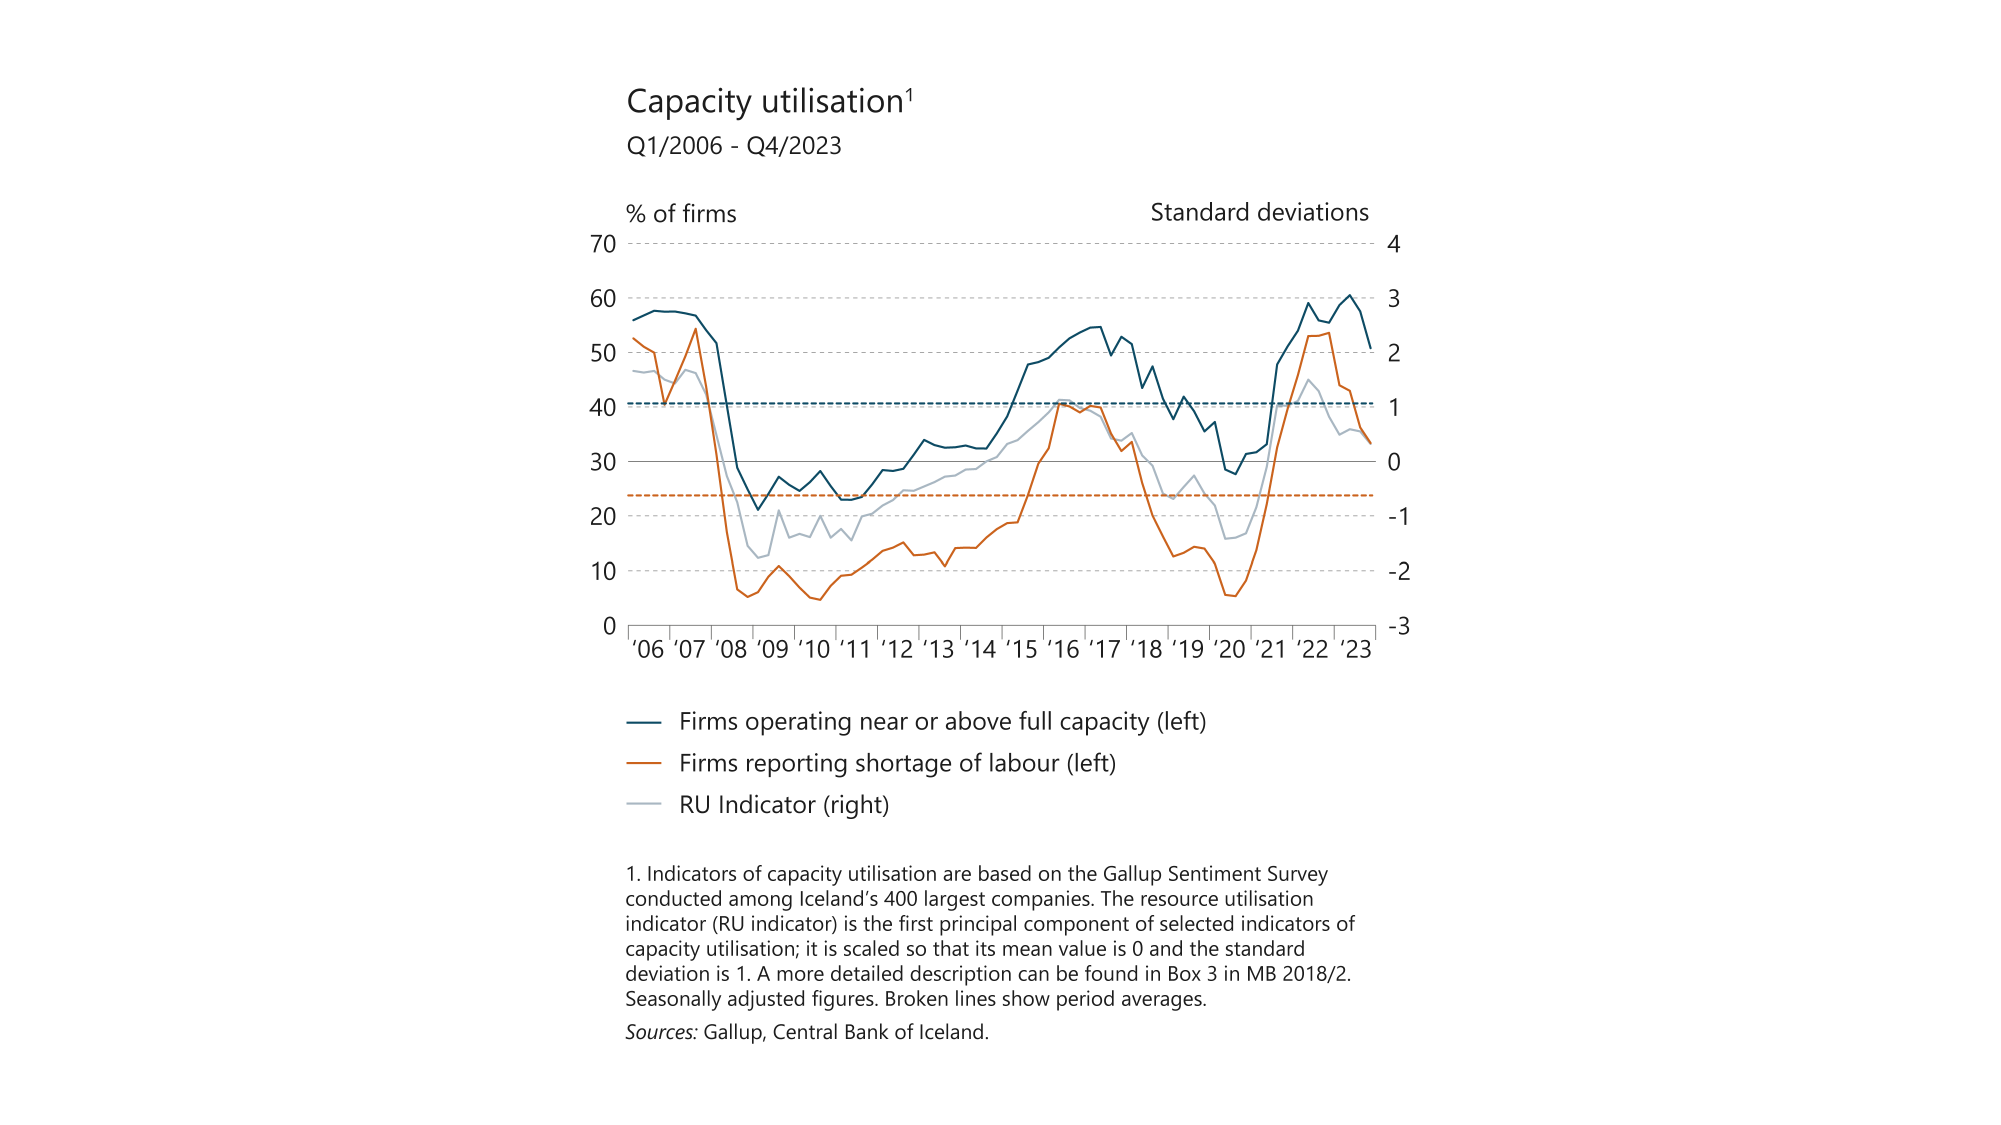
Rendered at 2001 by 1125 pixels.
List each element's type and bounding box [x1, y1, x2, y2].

picture [589, 72, 1411, 1052]
